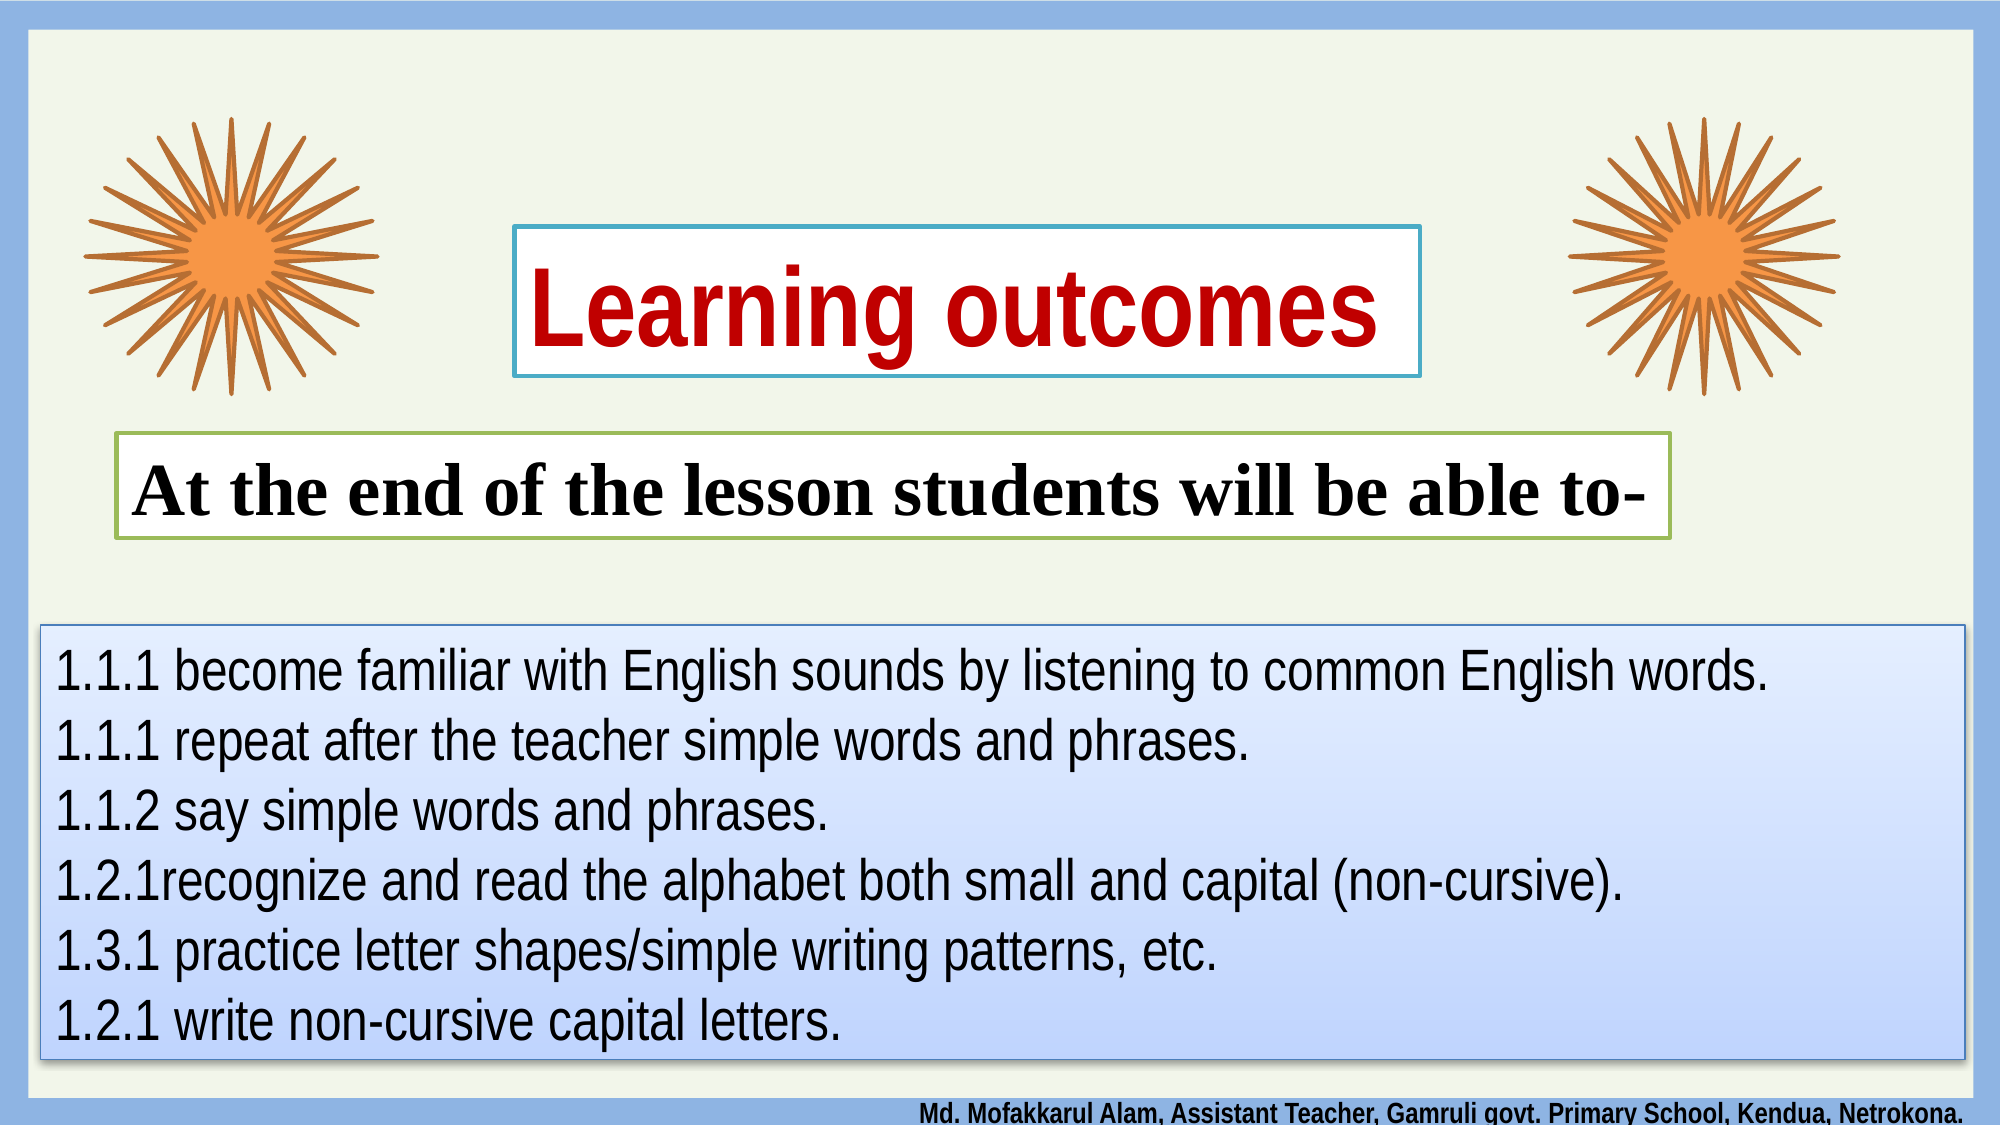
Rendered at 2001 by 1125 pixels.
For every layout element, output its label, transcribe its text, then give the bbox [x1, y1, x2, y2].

text_box Learning outcomes [512, 224, 1422, 378]
text_box [1567, 116, 1841, 397]
text_box 1.1.1 become familiar with English sounds by listening to common English words. 1.1.1 repeat after the teacher simple words and phrases. 1.1.2 say simple words and phrases. 1.2.1recognize and read the alphabet both small and capital (non-cursive). 1.3.1 practice letter shapes/simple writing patterns, etc. 1.2.1 write non-cursive capital letters. [40, 624, 1966, 1060]
text_box [83, 116, 380, 397]
text_box Md. Mofakkarul Alam, Assistant Teacher, Gamruli govt. Primary School, Kendua, Netrokona. [904, 1086, 2000, 1125]
text_box At the end of the lesson students will be able to- [114, 431, 1672, 540]
text_box [0, 0, 2000, 1125]
